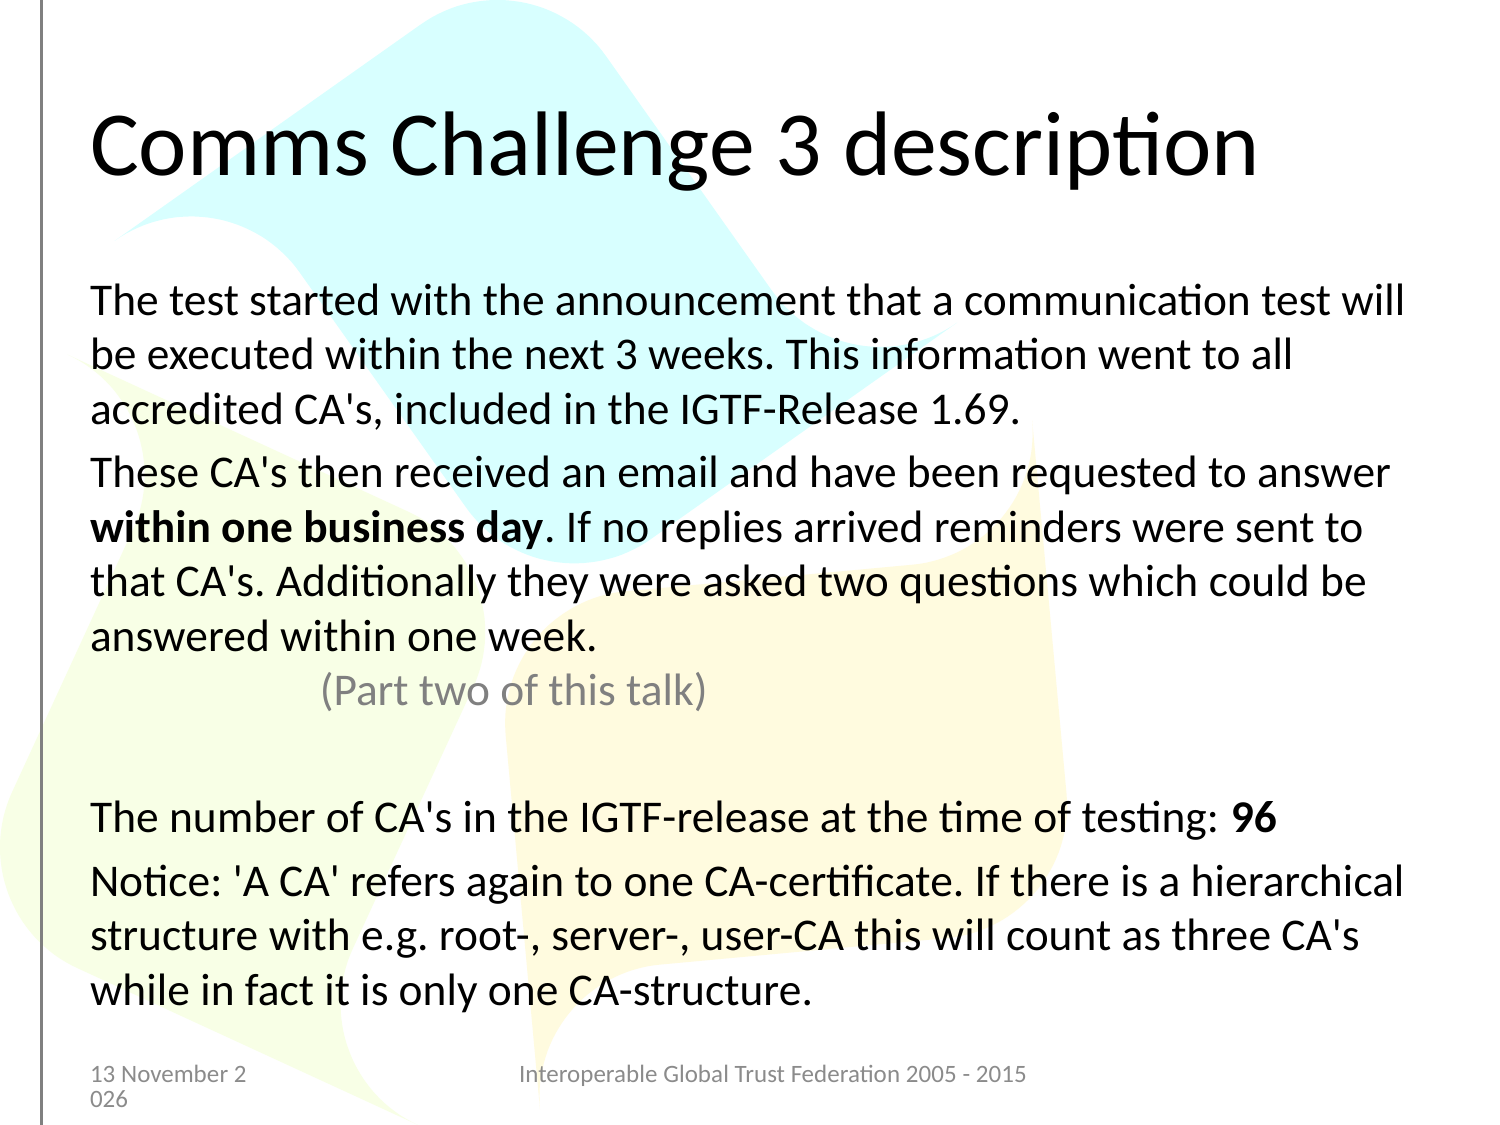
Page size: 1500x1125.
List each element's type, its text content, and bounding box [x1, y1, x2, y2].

list The test started with the announcement that a communication test will be executed within the next 3 weeks. This information went to all accredited CA's, included in the IGTF-Release 1.69. These CA's then received an email and have been requested to answer within one business day. If no replies arrived reminders were sent to that CA's. Additionally they were asked two questions which could be answered within one week. (Part two of this talk) The number of CA's in the IGTF-release at the time of testing: 96 Notice: 'A CA' refers again to one CA-certificate. If there is a hierarchical structure with e.g. root-, server-, user-CA this will count as three CA's while in fact it is only one CA-structure. [75, 262, 1425, 1035]
footer Interoperable Global Trust Federation 2005 - 2015 [265, 1042, 1282, 1103]
title Comms Challenge 3 description [75, 45, 1425, 233]
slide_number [75, 1042, 265, 1103]
